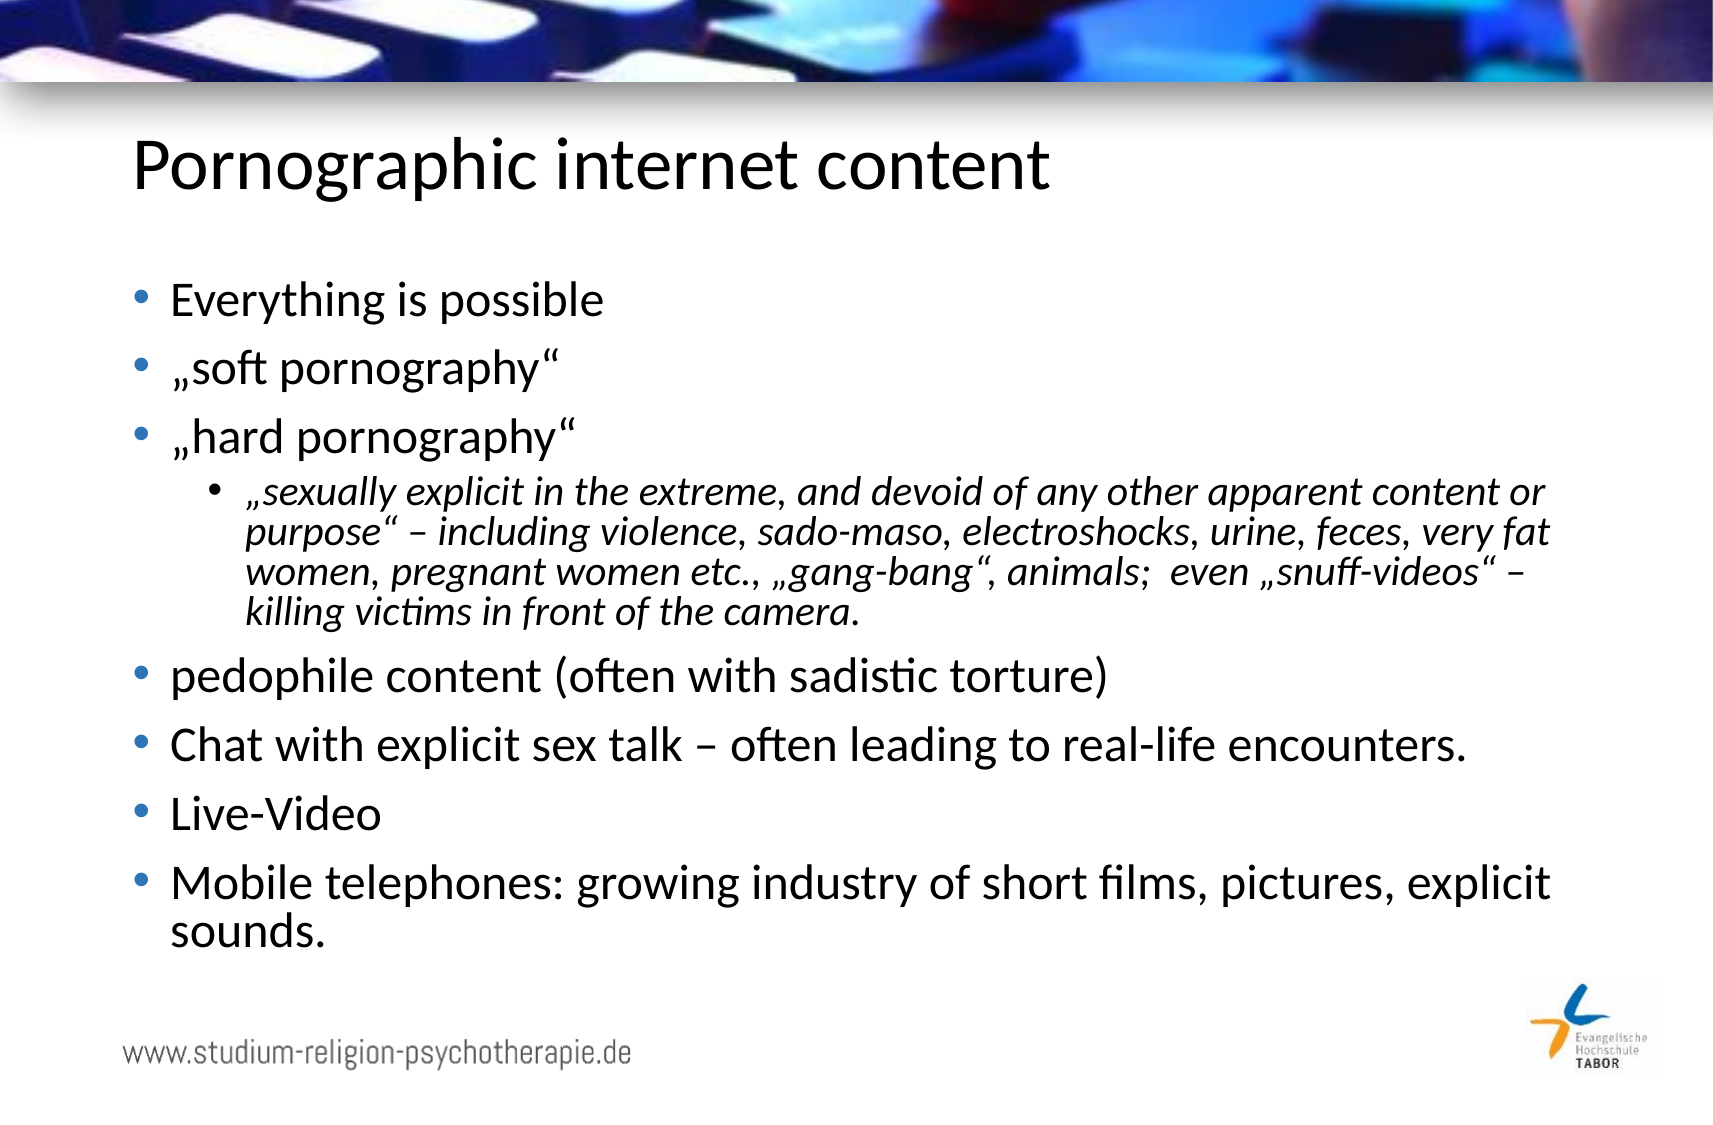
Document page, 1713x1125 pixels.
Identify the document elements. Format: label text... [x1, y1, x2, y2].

picture [1526, 977, 1659, 1077]
list Everything is possible „soft pornography“ „hard pornography“ „sexually explicit in the extreme, and devoid of any other apparent content or purpose“ – including violence, sado-maso, electroshocks, urine, feces, very fat women, pregnant women etc., „gang-bang“, animals; even „snuff-videos“ – killing victims in front of the camera. pedophile content (often with sadistic torture) Chat with explicit sex talk – often leading to real-life encounters. Live-Video Mobile telephones: growing industry of short films, pictures, explicit sounds. [117, 270, 1595, 1014]
picture [117, 1034, 635, 1074]
title Pornographic internet content [117, 103, 1661, 228]
picture [0, 0, 1713, 82]
